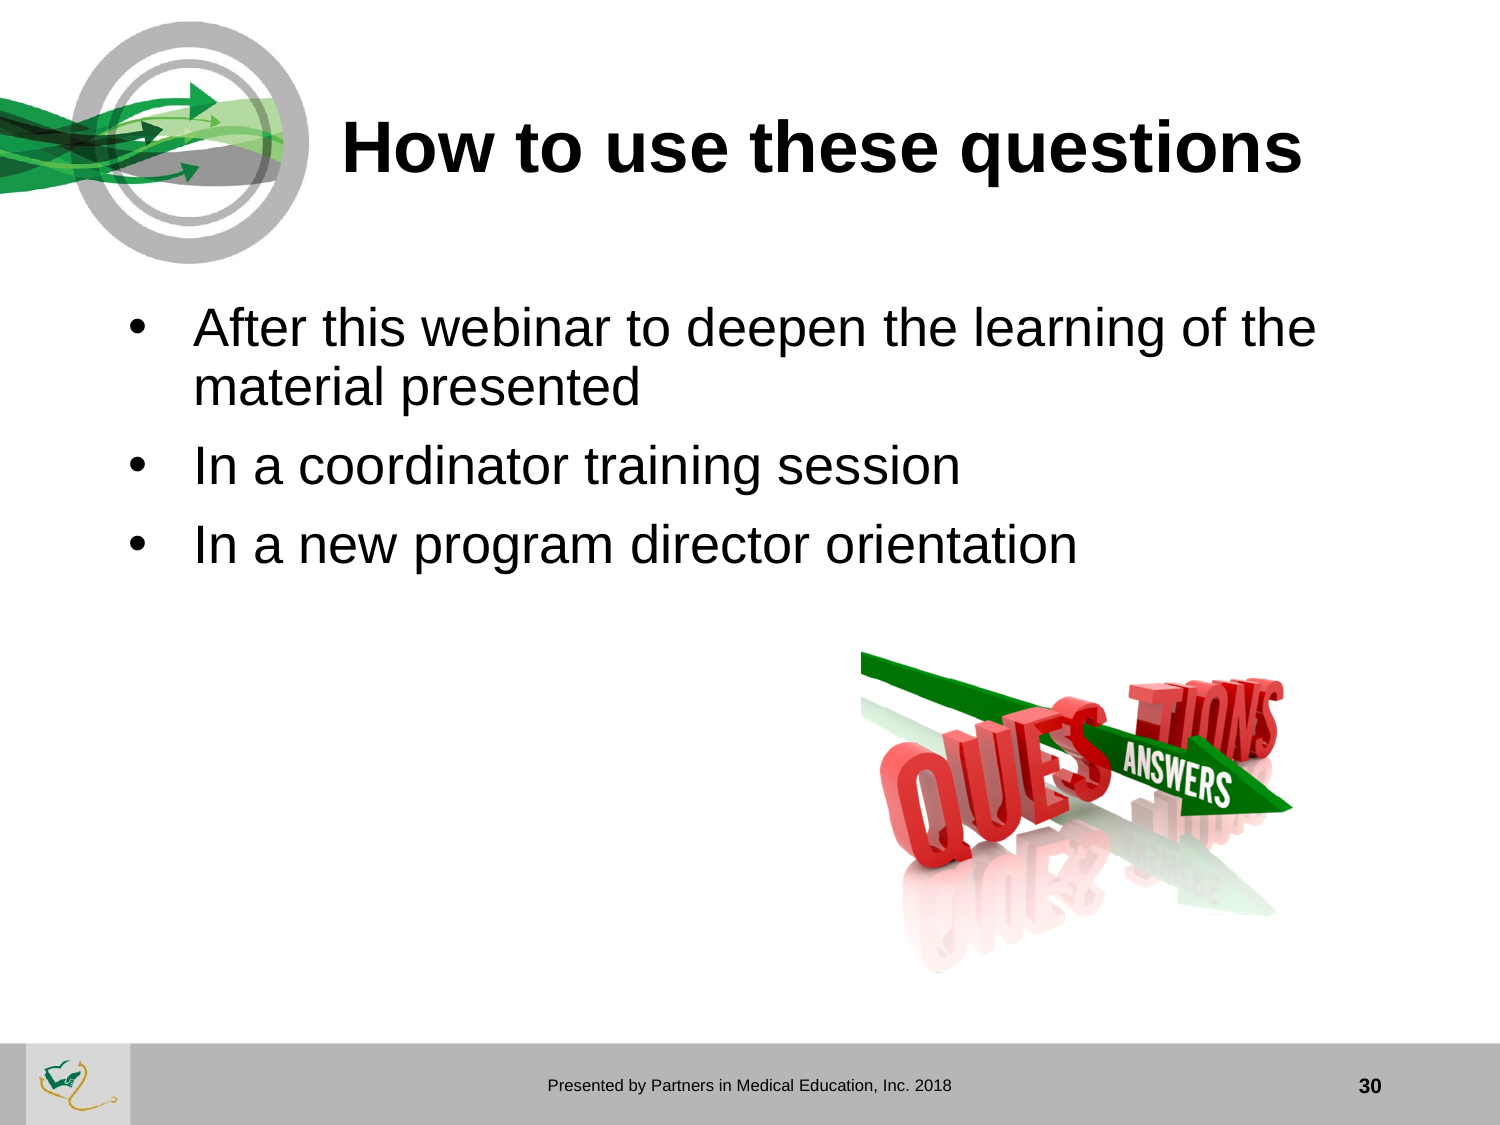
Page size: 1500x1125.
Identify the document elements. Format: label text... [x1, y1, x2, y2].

footer Presented by Partners in Medical Education, Inc. 2018 [496, 1055, 1004, 1116]
list After this webinar to deepen the learning of the material presented In a coordinator training session In a new program director orientation [103, 285, 1397, 1014]
slide_number 30 [1059, 1055, 1397, 1116]
title How to use these questions [326, 40, 1397, 258]
picture [0, 0, 1500, 1125]
